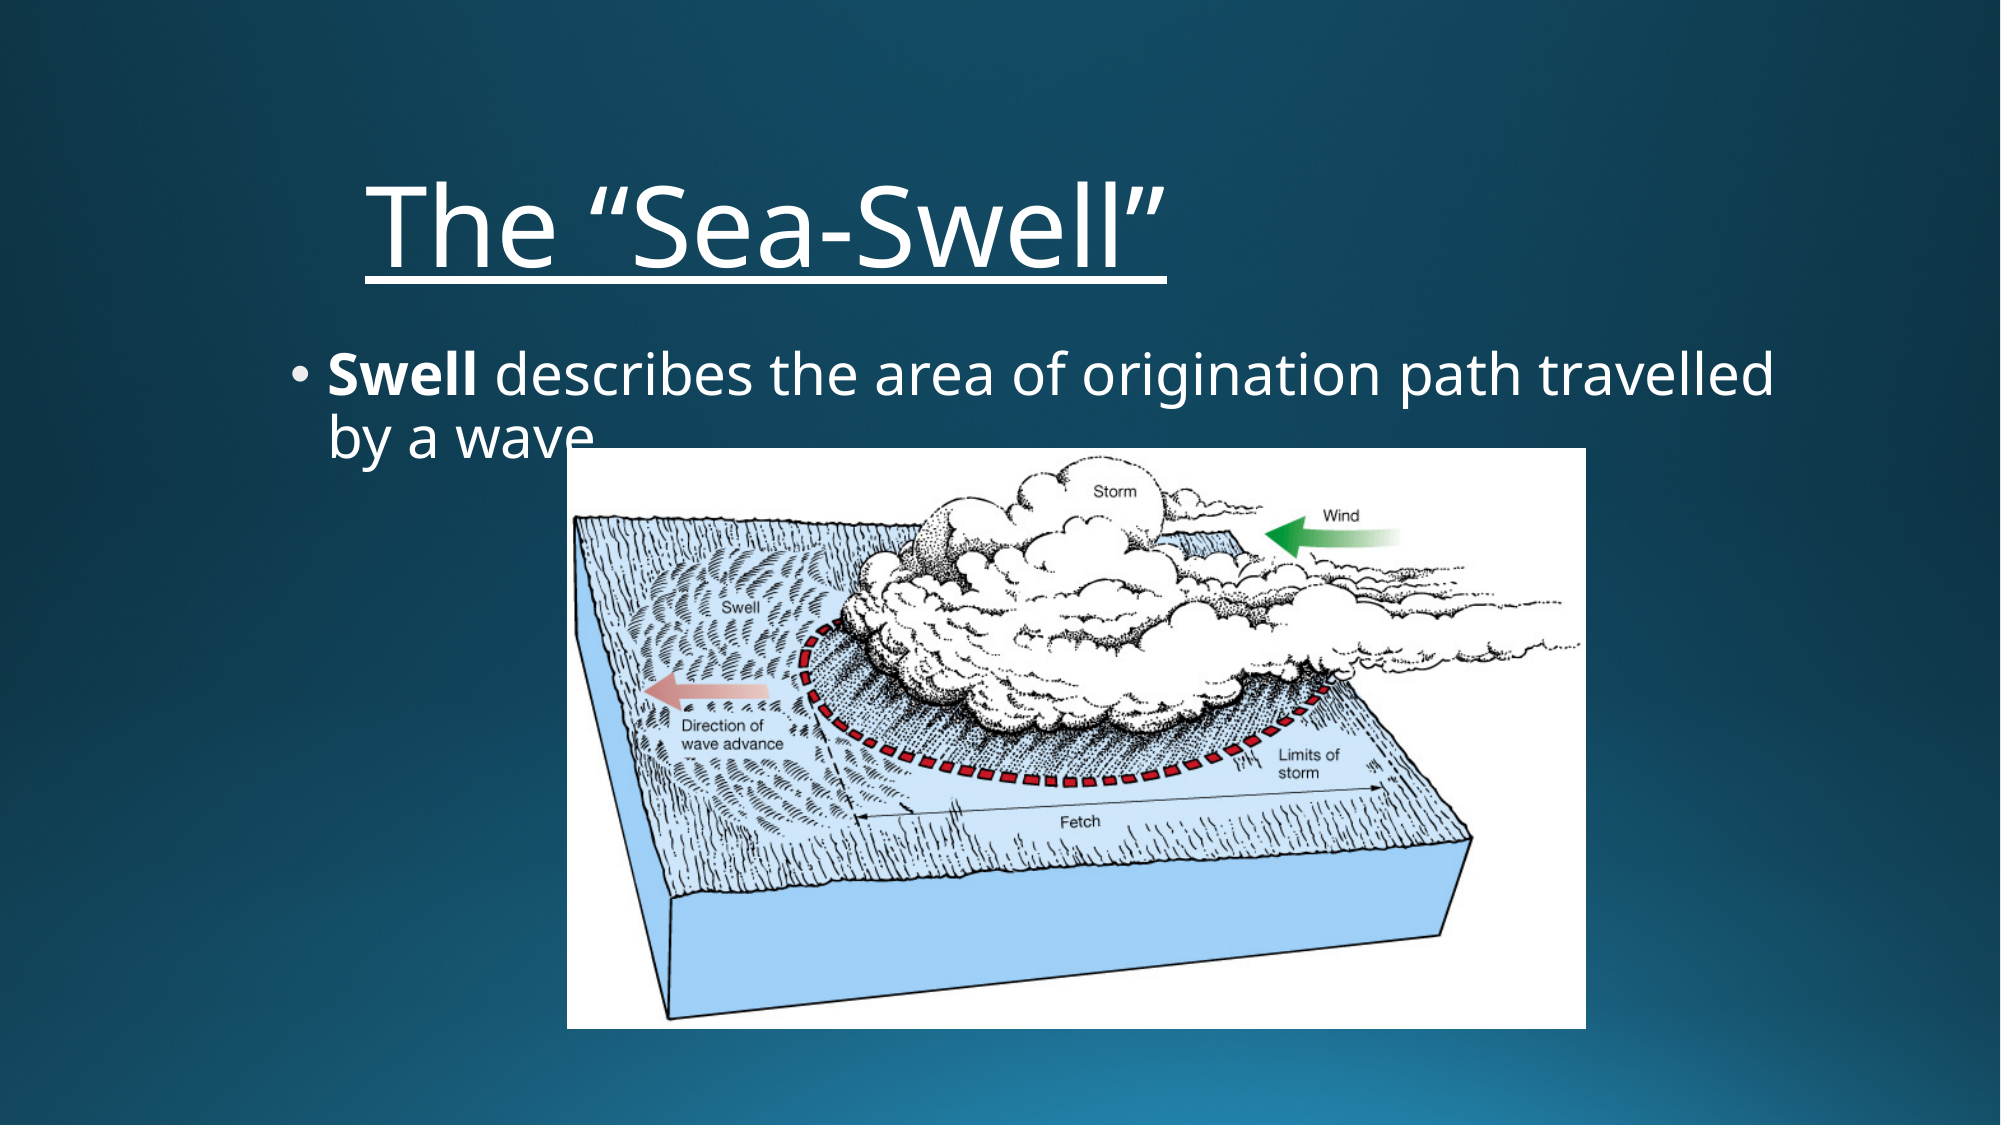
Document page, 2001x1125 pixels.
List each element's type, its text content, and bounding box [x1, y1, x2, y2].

title The “Sea-Swell” [350, 137, 1625, 325]
picture [0, 0, 2001, 1125]
list Swell describes the area of origination path travelled by a wave [275, 337, 1811, 1063]
